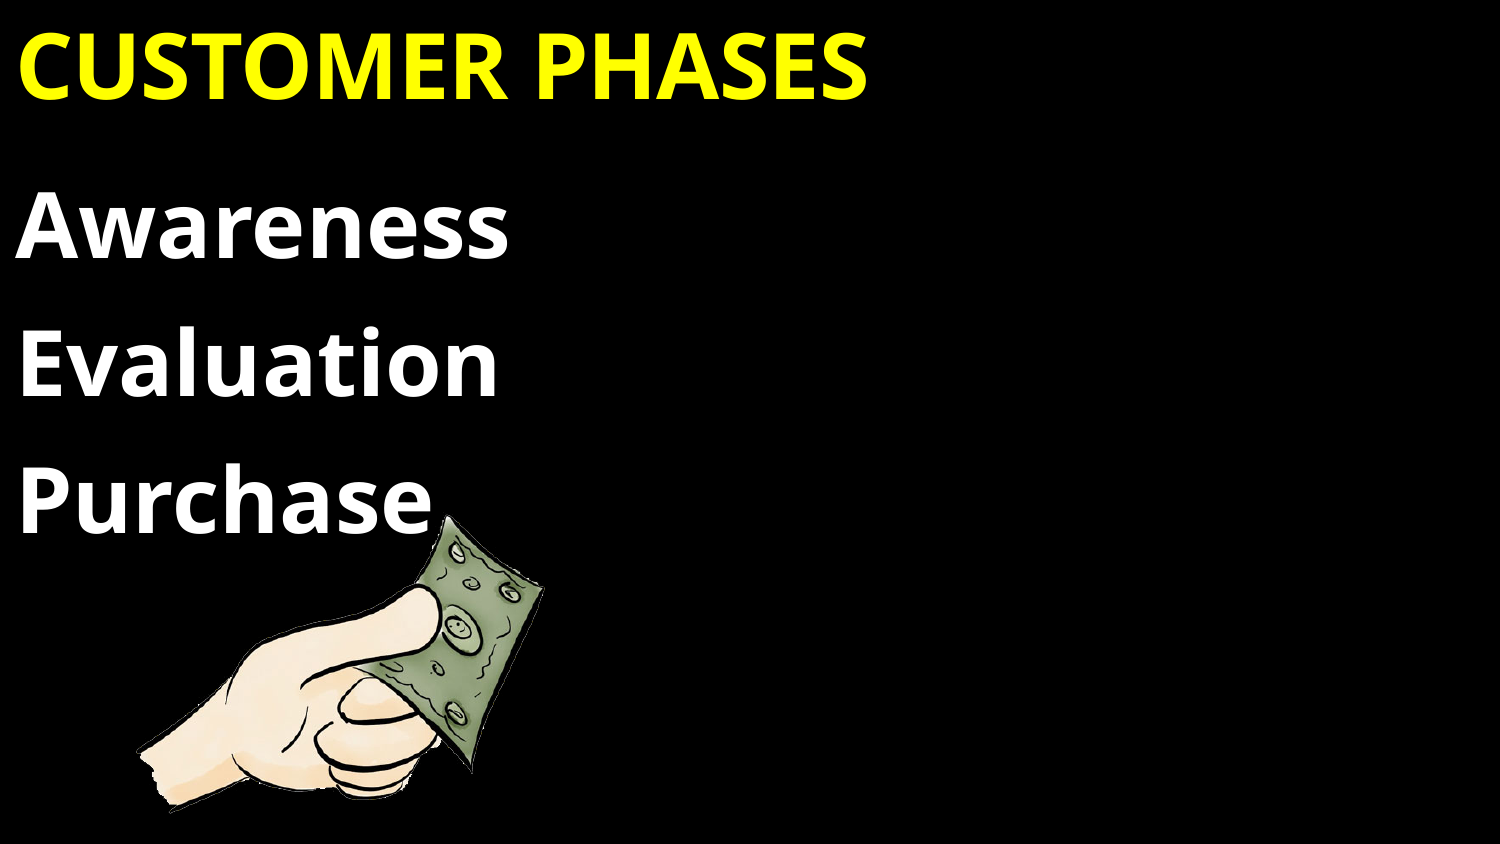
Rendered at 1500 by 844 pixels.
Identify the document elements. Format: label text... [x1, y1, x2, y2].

list Awareness Evaluation Purchase [0, 159, 750, 844]
picture [124, 471, 551, 844]
title Customer Phases [0, 0, 1500, 160]
